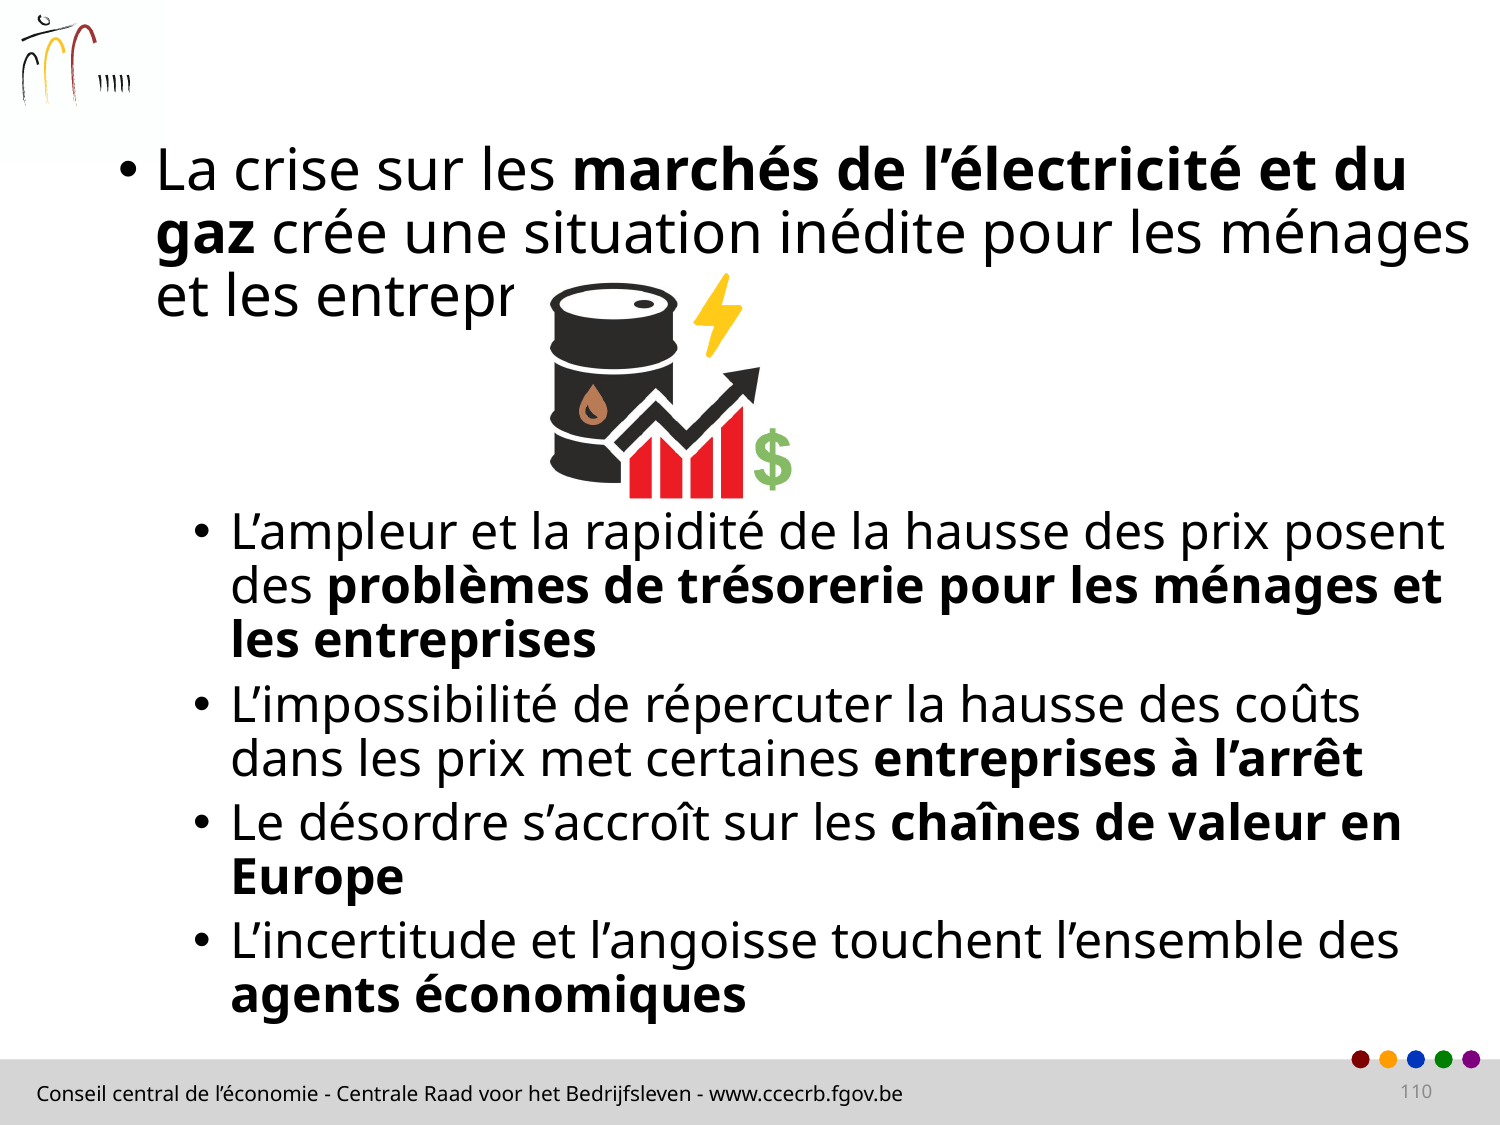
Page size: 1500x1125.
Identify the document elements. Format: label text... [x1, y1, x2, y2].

picture [514, 256, 802, 505]
picture [0, 0, 164, 162]
slide_number 110 [1273, 1071, 1448, 1115]
list La crise sur les marchés de l’électricité et du gaz crée une situation inédite pour les ménages et les entreprises L’ampleur et la rapidité de la hausse des prix posent des problèmes de trésorerie pour les ménages et les entreprises L’impossibilité de répercuter la hausse des coûts dans les prix met certaines entreprises à l’arrêt Le désordre s’accroît sur les chaînes de valeur en Europe L’incertitude et l’angoisse touchent l’ensemble des agents économiques [103, 132, 1500, 1075]
